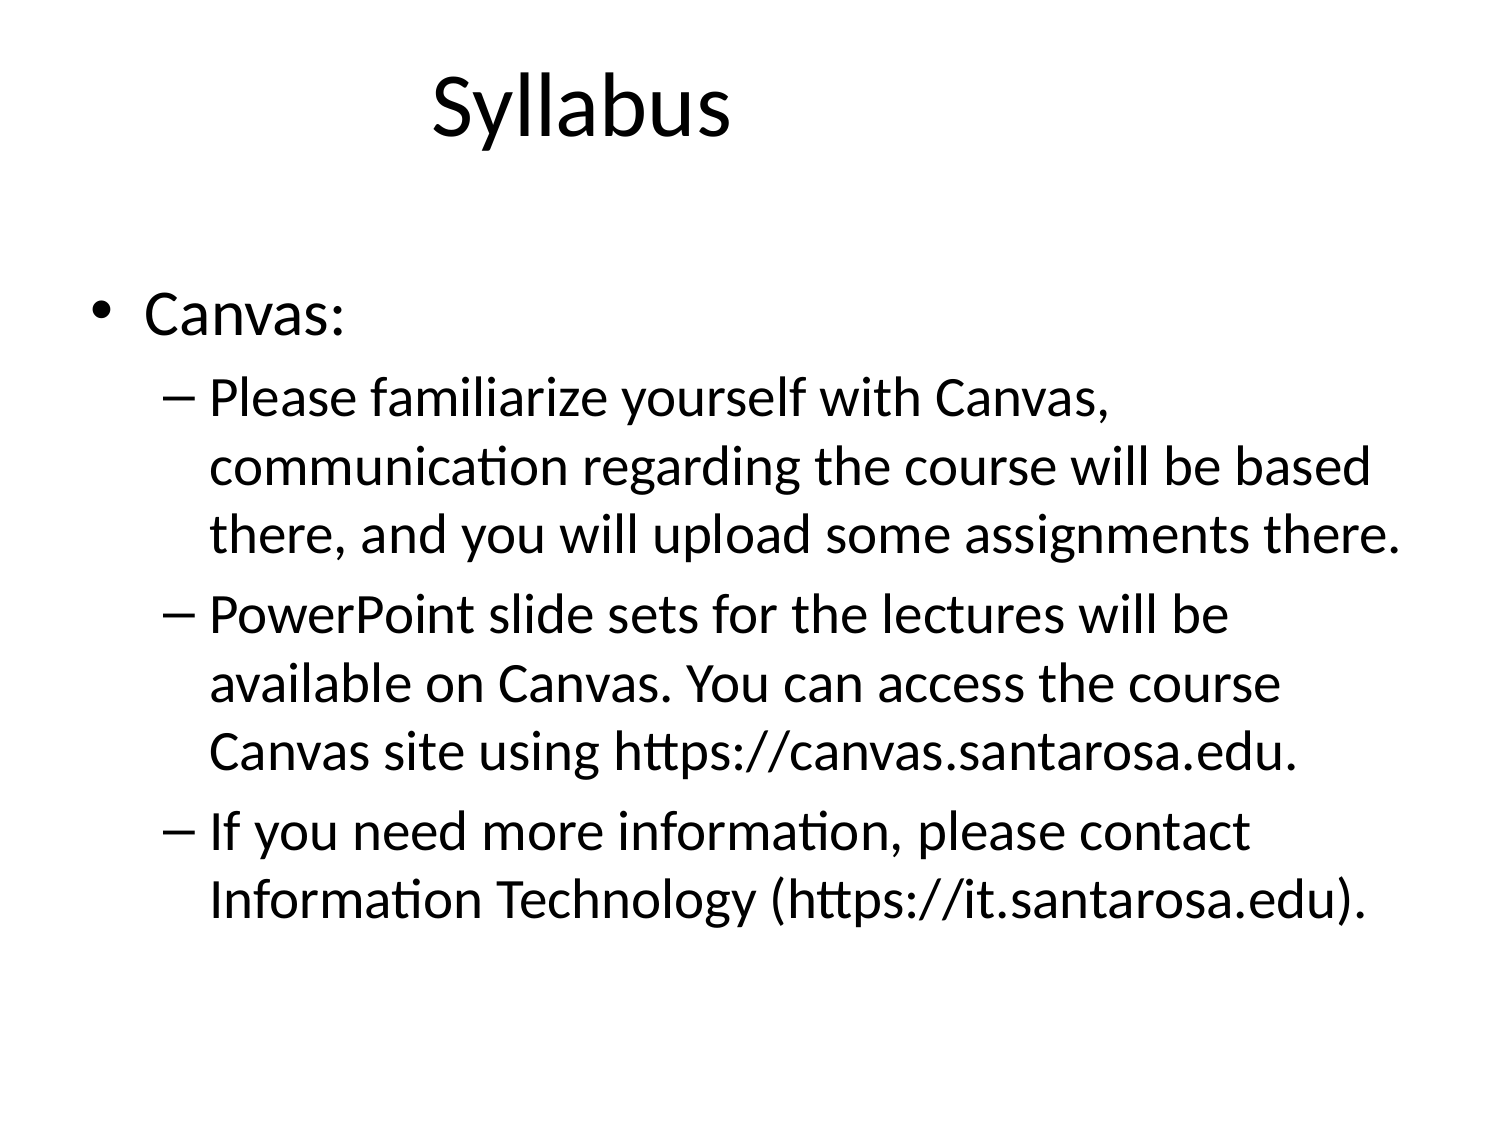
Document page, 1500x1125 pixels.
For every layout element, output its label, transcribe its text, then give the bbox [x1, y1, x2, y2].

title Syllabus [75, 6, 1090, 194]
list Canvas: Please familiarize yourself with Canvas, communication regarding the course will be based there, and you will upload some assignments there. PowerPoint slide sets for the lectures will be available on Canvas. You can access the course Canvas site using https://canvas.santarosa.edu. If you need more information, please contact Information Technology (https://it.santarosa.edu). [75, 262, 1425, 1005]
